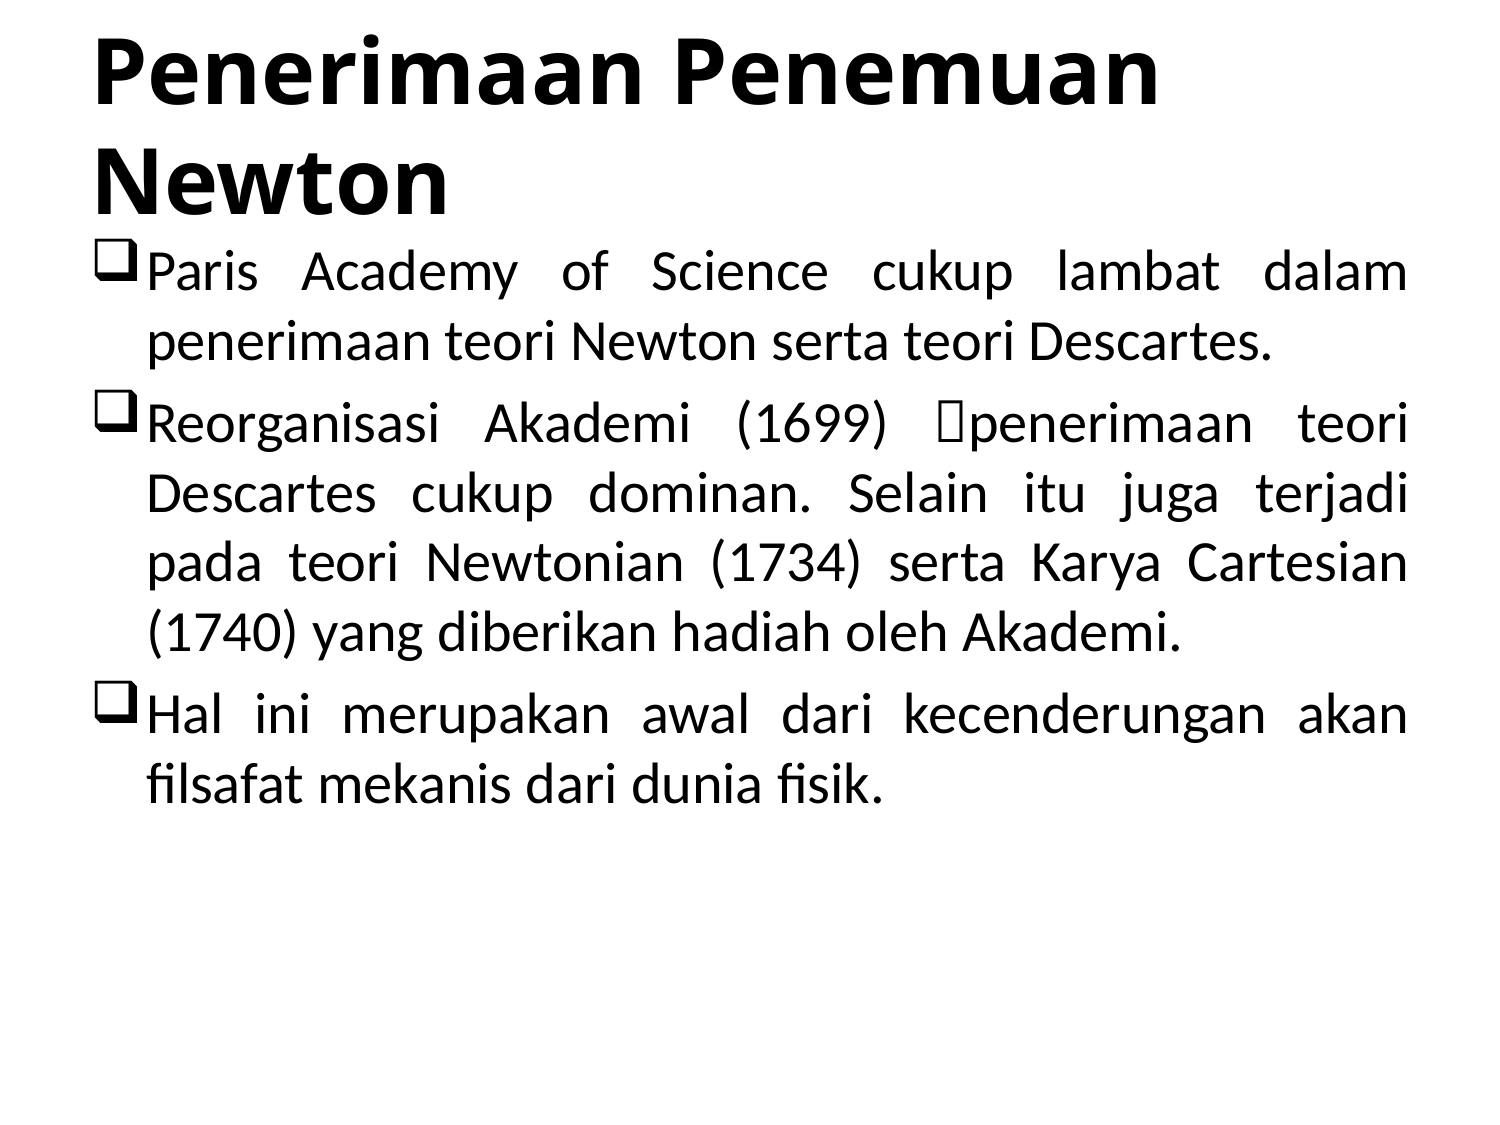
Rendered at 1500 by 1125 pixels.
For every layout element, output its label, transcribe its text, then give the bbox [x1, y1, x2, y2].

list Paris Academy of Science cukup lambat dalam penerimaan teori Newton serta teori Descartes. Reorganisasi Akademi (1699) penerimaan teori Descartes cukup dominan. Selain itu juga terjadi pada teori Newtonian (1734) serta Karya Cartesian (1740) yang diberikan hadiah oleh Akademi. Hal ini merupakan awal dari kecenderungan akan filsafat mekanis dari dunia fisik. [75, 224, 1425, 1005]
title Penerimaan Penemuan Newton [75, 45, 1425, 200]
